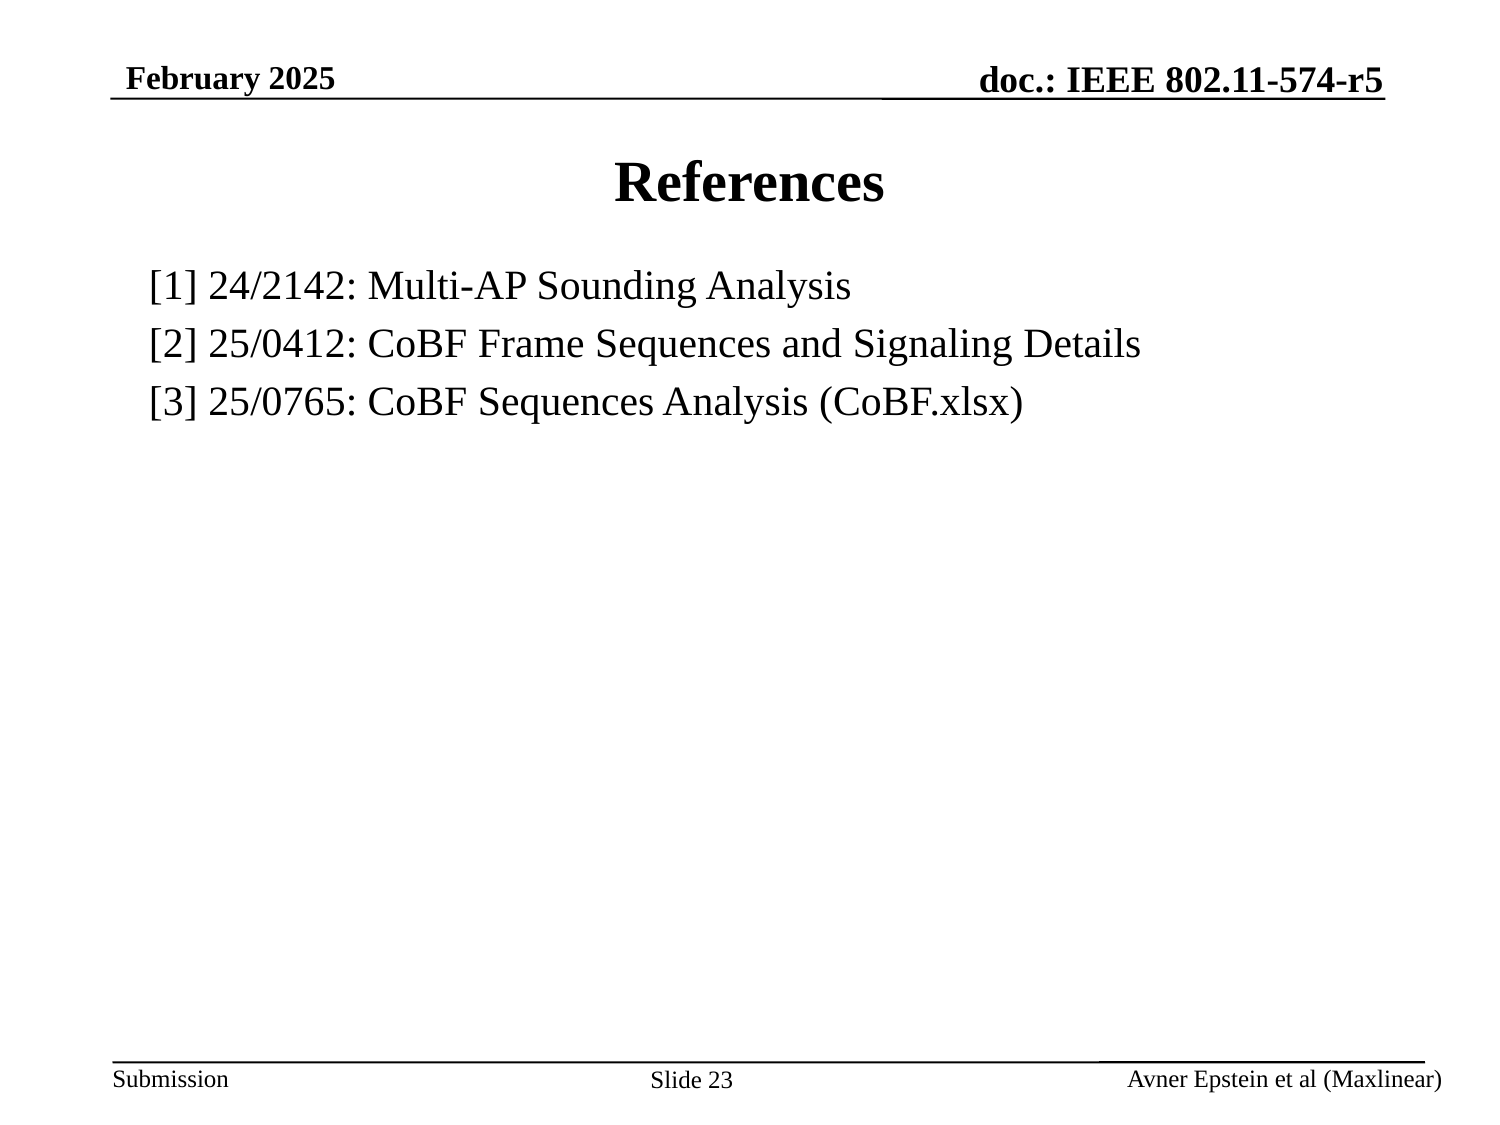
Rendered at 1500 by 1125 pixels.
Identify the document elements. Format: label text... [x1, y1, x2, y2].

list [1] 24/2142: Multi-AP Sounding Analysis [2] 25/0412: CoBF Frame Sequences and Signaling Details [3] 25/0765: CoBF Sequences Analysis (CoBF.xlsx) [124, 249, 1388, 988]
title References [112, 133, 1388, 222]
